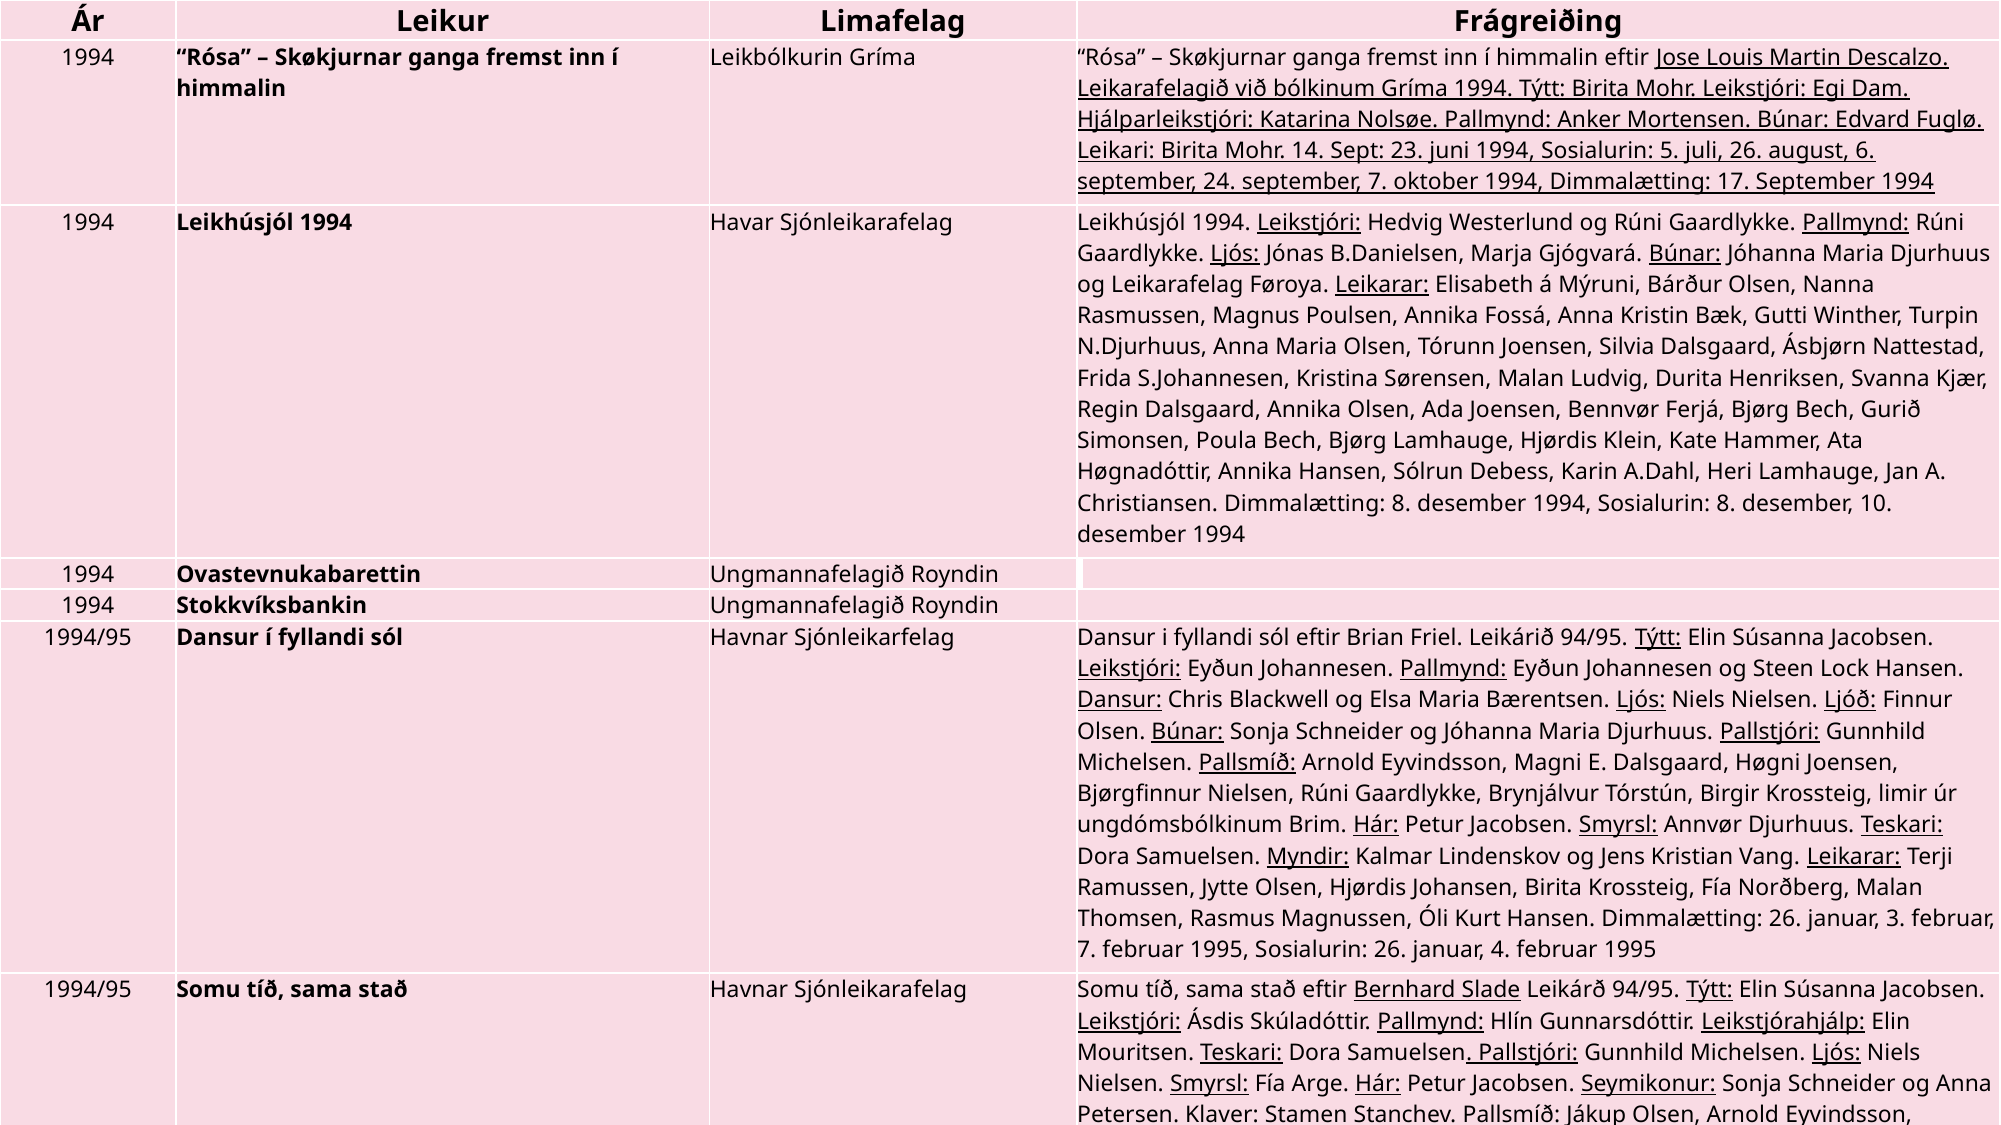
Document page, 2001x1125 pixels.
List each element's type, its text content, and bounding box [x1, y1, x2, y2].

table_cell “Rósa” – Skøkjurnar ganga fremst inn í himmalin eftir Jose Louis Martin Descalzo. Leikarafelagið við bólkinum Gríma 1994. Týtt: Birita Mohr. Leikstjóri: Egi Dam. Hjálparleikstjóri: Katarina Nolsøe. Pallmynd: Anker Mortensen. Búnar: Edvard Fuglø. Leikari: Birita Mohr. 14. Sept: 23. juni 1994, Sosialurin: 5. juli, 26. august, 6. september, 24. september, 7. oktober 1994, Dimmalætting: 17. September 1994 [1078, 41, 1999, 204]
table_cell Dansur í fyllandi sól [177, 622, 709, 972]
table_cell Ungmannafelagið Royndin [710, 559, 1076, 588]
table_cell 1994 [1, 41, 175, 204]
table_cell 1994/95 [1, 974, 175, 1125]
table_cell “Rósa” – Skøkjurnar ganga fremst inn í himmalin [177, 41, 709, 204]
table_cell Ovastevnukabarettin [177, 559, 709, 588]
table_cell Havnar Sjónleikarafelag [710, 974, 1076, 1125]
table_cell Leikbólkurin Gríma [710, 41, 1076, 204]
table_cell 1994/95 [1, 622, 175, 972]
table_cell Stokkvíksbankin [177, 590, 709, 620]
table_cell 1994 [1, 206, 175, 557]
table_header Limafelag [710, 1, 1076, 39]
table_cell [1078, 590, 1999, 620]
table_cell 1994 [1, 559, 175, 588]
table_cell Havar Sjónleikarafelag [710, 206, 1076, 557]
table_cell Havnar Sjónleikarfelag [710, 622, 1076, 972]
table_cell Dansur i fyllandi sól eftir Brian Friel. Leikárið 94/95. Týtt: Elin Súsanna Jacobsen. Leikstjóri: Eyðun Johannesen. Pallmynd: Eyðun Johannesen og Steen Lock Hansen. Dansur: Chris Blackwell og Elsa Maria Bærentsen. Ljós: Niels Nielsen. Ljóð: Finnur Olsen. Búnar: Sonja Schneider og Jóhanna Maria Djurhuus. Pallstjóri: Gunnhild Michelsen. Pallsmíð: Arnold Eyvindsson, Magni E. Dalsgaard, Høgni Joensen, Bjørgfinnur Nielsen, Rúni Gaardlykke, Brynjálvur Tórstún, Birgir Krossteig, limir úr ungdómsbólkinum Brim. Hár: Petur Jacobsen. Smyrsl: Annvør Djurhuus. Teskari: Dora Samuelsen. Myndir: Kalmar Lindenskov og Jens Kristian Vang. Leikarar: Terji Ramussen, Jytte Olsen, Hjørdis Johansen, Birita Krossteig, Fía Norðberg, Malan Thomsen, Rasmus Magnussen, Óli Kurt Hansen. Dimmalætting: 26. januar, 3. februar, 7. februar 1995, Sosialurin: 26. januar, 4. februar 1995 [1078, 622, 1999, 972]
table_header Leikur [177, 1, 709, 39]
table_cell Ungmannafelagið Royndin [710, 590, 1076, 620]
table_cell Somu tíð, sama stað eftir Bernhard Slade Leikárð 94/95. Týtt: Elin Súsanna Jacobsen. Leikstjóri: Ásdis Skúladóttir. Pallmynd: Hlín Gunnarsdóttir. Leikstjórahjálp: Elin Mouritsen. Teskari: Dora Samuelsen. Pallstjóri: Gunnhild Michelsen. Ljós: Niels Nielsen. Smyrsl: Fía Arge. Hár: Petur Jacobsen. Seymikonur: Sonja Schneider og Anna Petersen. Klaver: Stamen Stanchev. Pallsmíð: Jákup Olsen, Arnold Eyvindsson, Brynjálvur Tórstún, Bjørgfinnur Nielsen. Umsjón búnar: Jóhanna Maria Djurhuus. Myndir: Kalmar Lindenskov og Evald Larsen. Hjálparfólk: Elsa Jacobsen, Ragna Maja Kruse, Eyrith Leyni, Elin á Rógvu Olsen, Kára Heinesen. PR og tíðindaskriv: Eyðvør Patursson. Leikarar: Høgni Joensen og Nora Bærentsen. Sosialurin: 21, oktober, 31. oktober 1995. Dimmalætting: 24. juni, 27. oktober 1995. myndir eru tøkar. [1078, 974, 1999, 1125]
table_cell 1994 [1, 590, 175, 620]
table_header Ár [1, 1, 175, 39]
table_cell Leikhúsjól 1994. Leikstjóri: Hedvig Westerlund og Rúni Gaardlykke. Pallmynd: Rúni Gaardlykke. Ljós: Jónas B.Danielsen, Marja Gjógvará. Búnar: Jóhanna Maria Djurhuus og Leikarafelag Føroya. Leikarar: Elisabeth á Mýruni, Bárður Olsen, Nanna Rasmussen, Magnus Poulsen, Annika Fossá, Anna Kristin Bæk, Gutti Winther, Turpin N.Djurhuus, Anna Maria Olsen, Tórunn Joensen, Silvia Dalsgaard, Ásbjørn Nattestad, Frida S.Johannesen, Kristina Sørensen, Malan Ludvig, Durita Henriksen, Svanna Kjær, Regin Dalsgaard, Annika Olsen, Ada Joensen, Bennvør Ferjá, Bjørg Bech, Gurið Simonsen, Poula Bech, Bjørg Lamhauge, Hjørdis Klein, Kate Hammer, Ata Høgnadóttir, Annika Hansen, Sólrun Debess, Karin A.Dahl, Heri Lamhauge, Jan A. Christiansen. Dimmalætting: 8. desember 1994, Sosialurin: 8. desember, 10. desember 1994 [1078, 206, 1999, 557]
table_cell Somu tíð, sama stað [177, 974, 709, 1125]
table_cell [1078, 559, 1999, 588]
table_cell Leikhúsjól 1994 [177, 206, 709, 557]
table_header Frágreiðing [1078, 1, 1999, 39]
